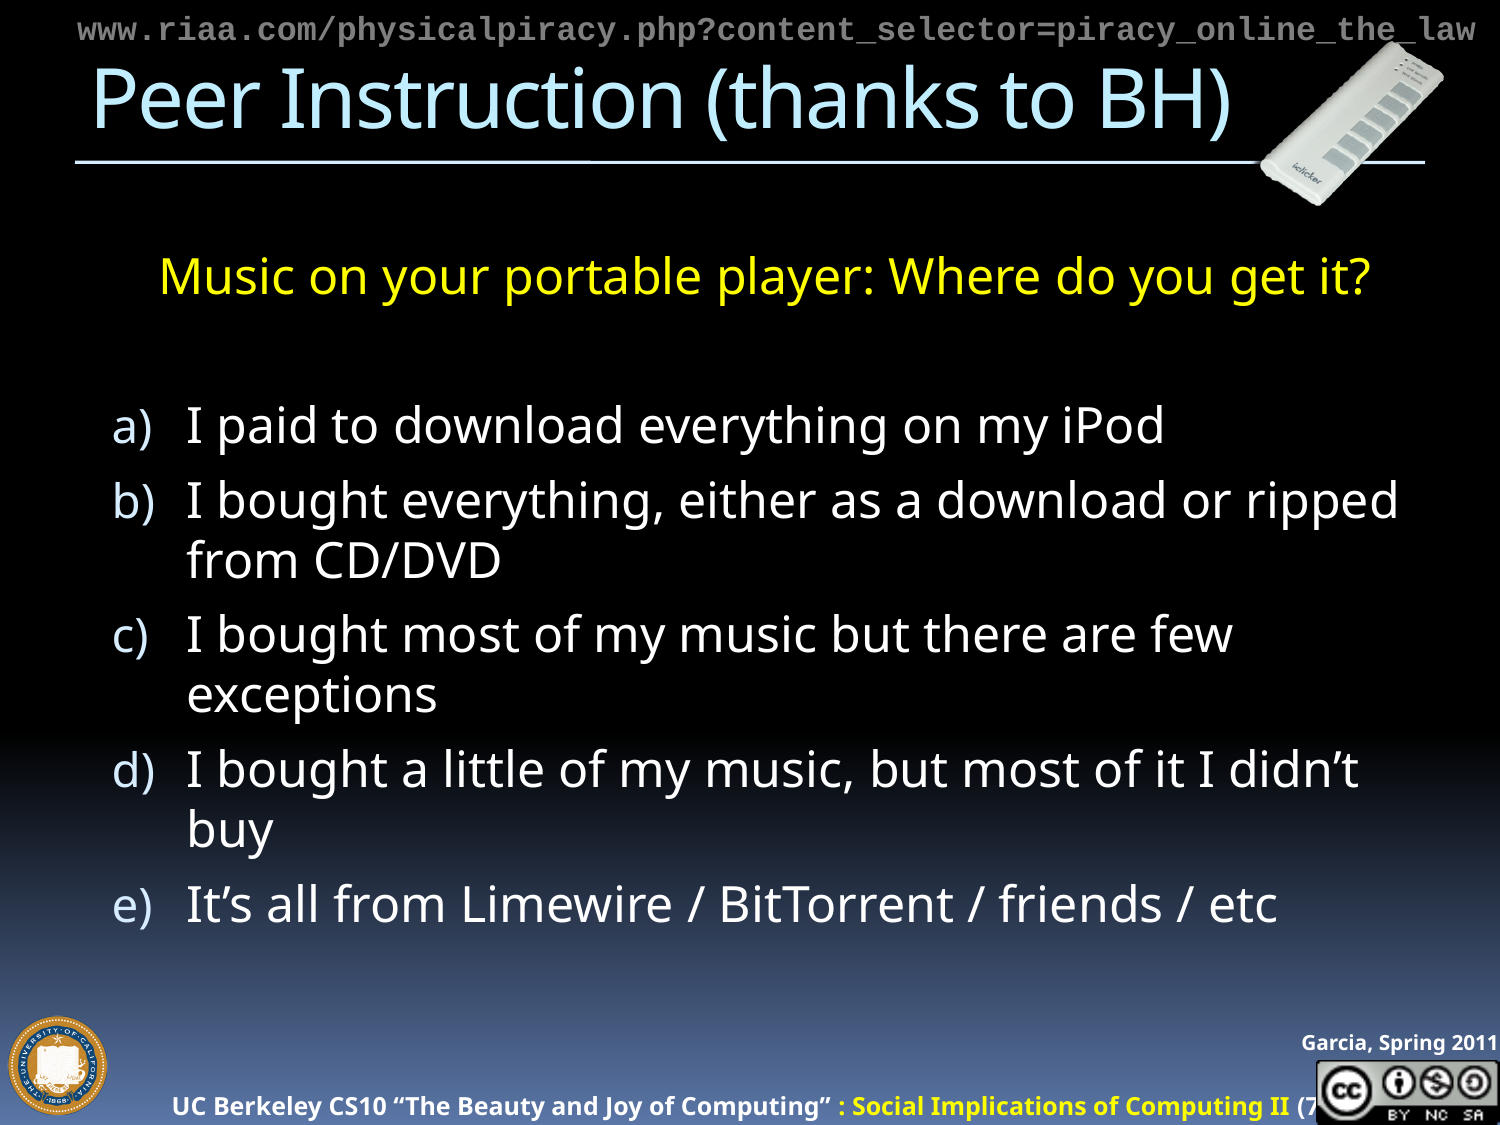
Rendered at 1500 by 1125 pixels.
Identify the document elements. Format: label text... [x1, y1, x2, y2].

picture [1316, 1060, 1500, 1125]
list Music on your portable player: Where do you get it? I paid to download everything on my iPod I bought everything, either as a download or ripped from CD/DVD I bought most of my music but there are few exceptions I bought a little of my music, but most of it I didn’t buy It’s all from Limewire / BitTorrent / friends / etc [75, 163, 1426, 1034]
text_box www.riaa.com/physicalpiracy.php?content_selector=piracy_online_the_law [62, 0, 1492, 55]
title Peer Instruction (thanks to BH) [75, 55, 1240, 163]
picture [1249, 37, 1447, 218]
picture [7, 1015, 108, 1116]
